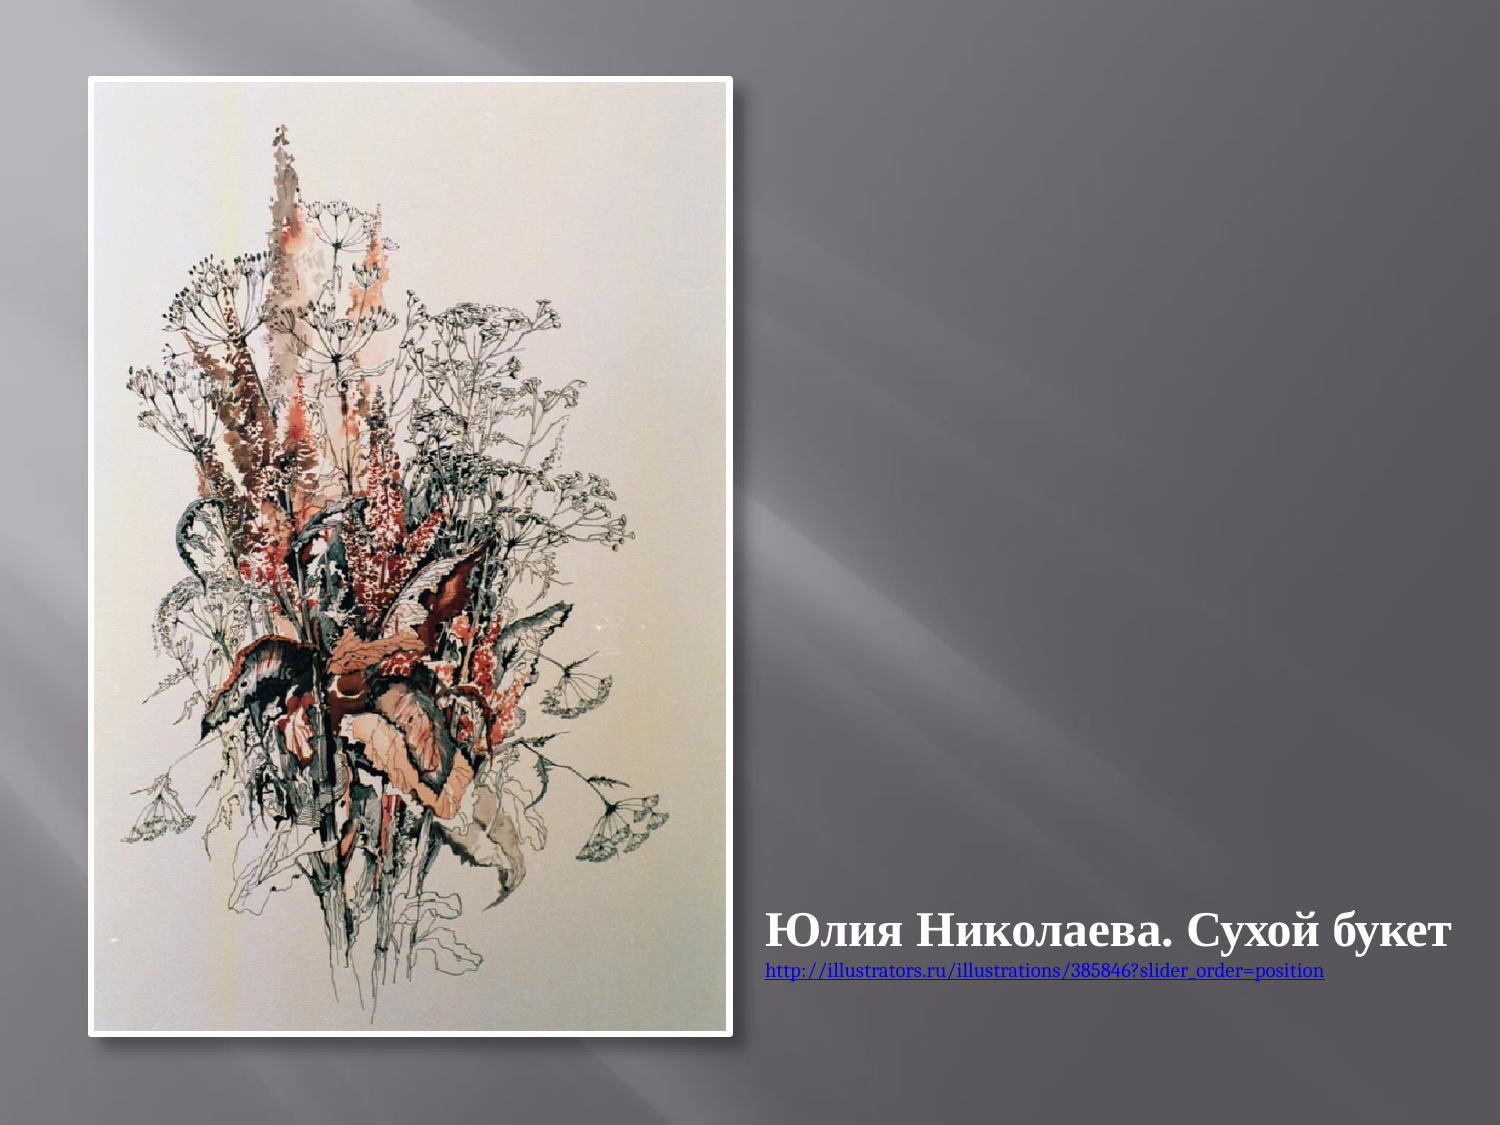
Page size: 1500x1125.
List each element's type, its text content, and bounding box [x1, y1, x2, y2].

picture [0, 0, 1500, 1125]
text_box Юлия Николаева. Сухой букет http://illustrators.ru/illustrations/385846?slider_order=position [771, 894, 1464, 982]
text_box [77, 65, 767, 1072]
